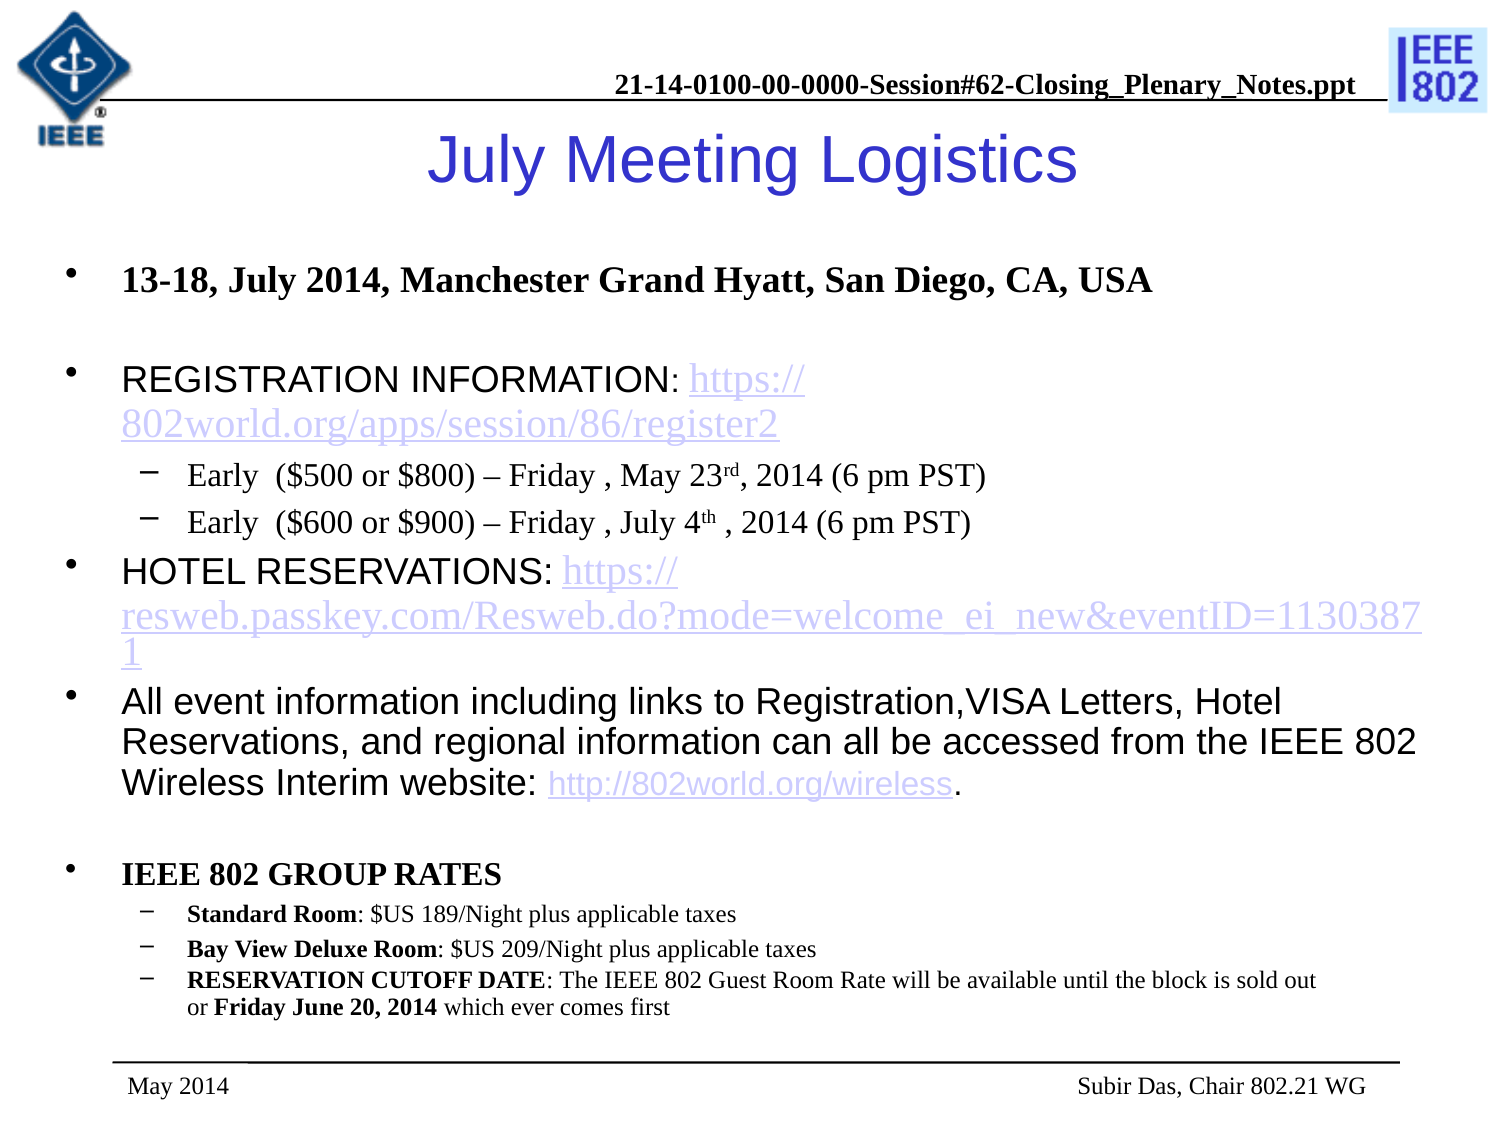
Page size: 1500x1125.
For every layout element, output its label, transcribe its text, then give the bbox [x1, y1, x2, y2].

list 13-18, July 2014, Manchester Grand Hyatt, San Diego, CA, USA REGISTRATION INFORMATION: https://802world.org/apps/session/86/register2 Early ($500 or $800) – Friday , May 23rd, 2014 (6 pm PST) Early ($600 or $900) – Friday , July 4th , 2014 (6 pm PST) HOTEL RESERVATIONS: https://resweb.passkey.com/Resweb.do?mode=welcome_ei_new&eventID=11303871 All event information including links to Registration,VISA Letters, Hotel Reservations, and regional information can all be accessed from the IEEE 802 Wireless Interim website: http://802world.org/wireless. IEEE 802 GROUP RATES Standard Room: $US 189/Night plus applicable taxes Bay View Deluxe Room: $US 209/Night plus applicable taxes RESERVATION CUTOFF DATE: The IEEE 802 Guest Room Rate will be available until the block is sold out or Friday June 20, 2014 which ever comes first [49, 199, 1438, 1038]
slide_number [112, 1062, 313, 1098]
picture [12, 9, 137, 150]
text_box Subir Das, Chair 802.21 WG [1050, 1062, 1412, 1106]
title July Meeting Logistics [124, 112, 1401, 199]
picture [1374, 9, 1499, 138]
